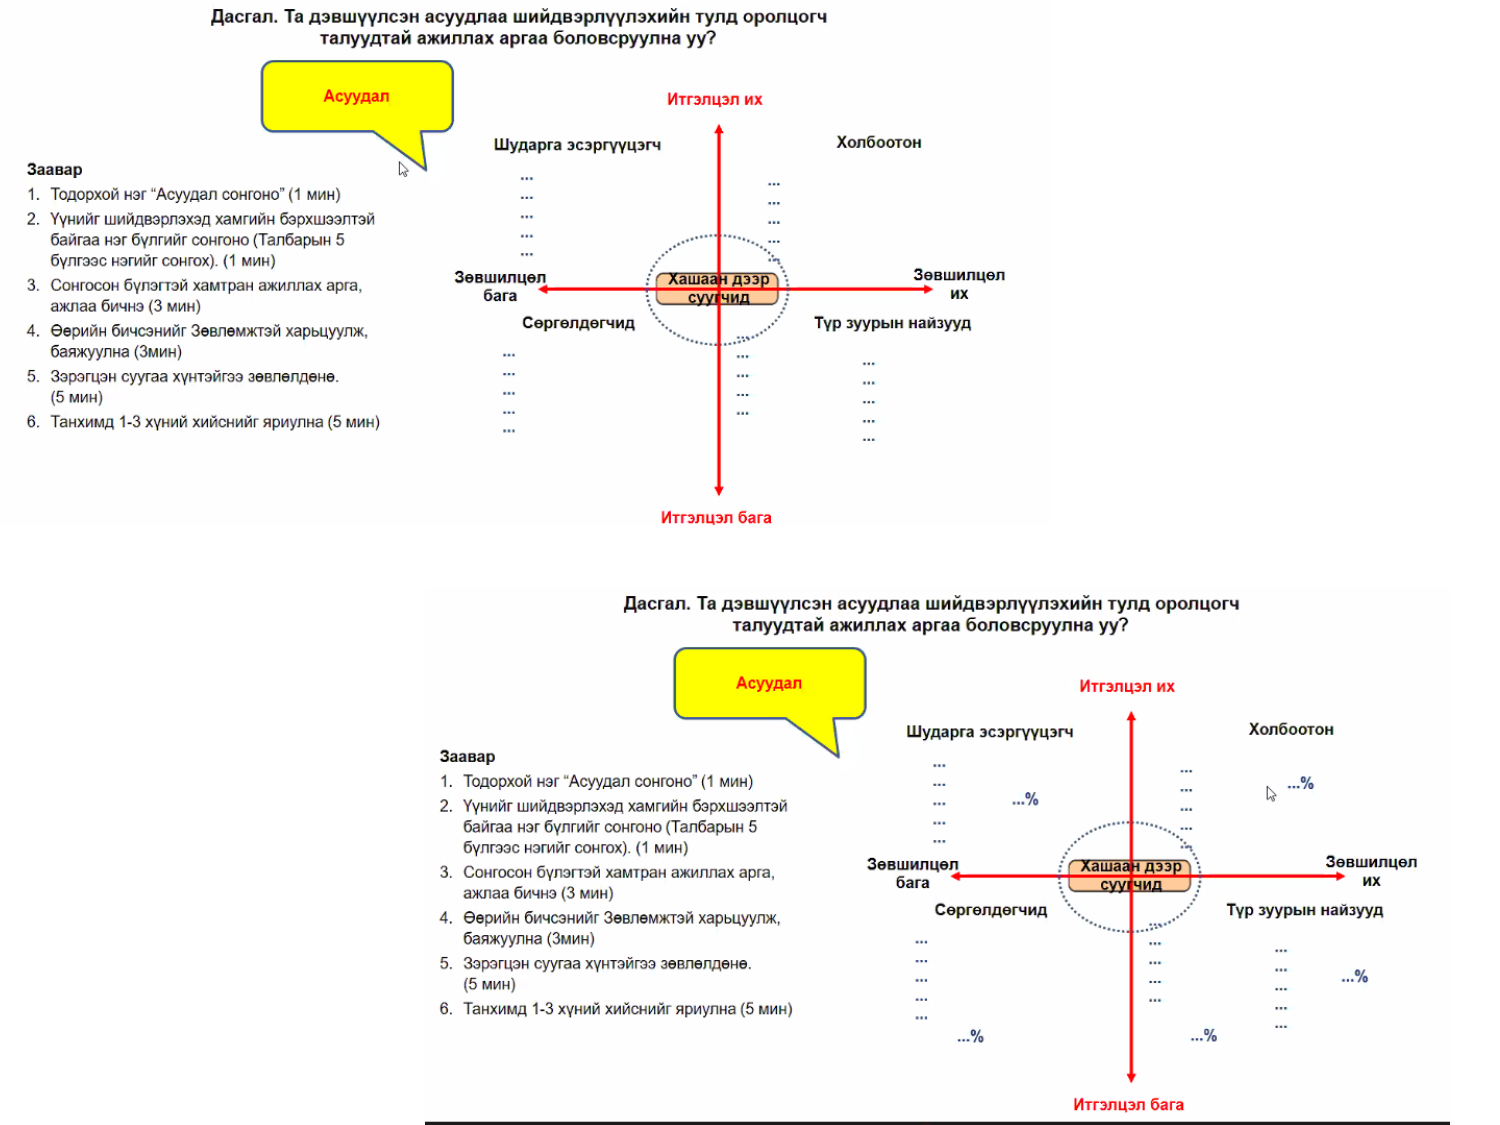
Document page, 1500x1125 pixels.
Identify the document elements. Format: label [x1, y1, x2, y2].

picture [424, 587, 1451, 1125]
picture [0, 0, 1051, 526]
